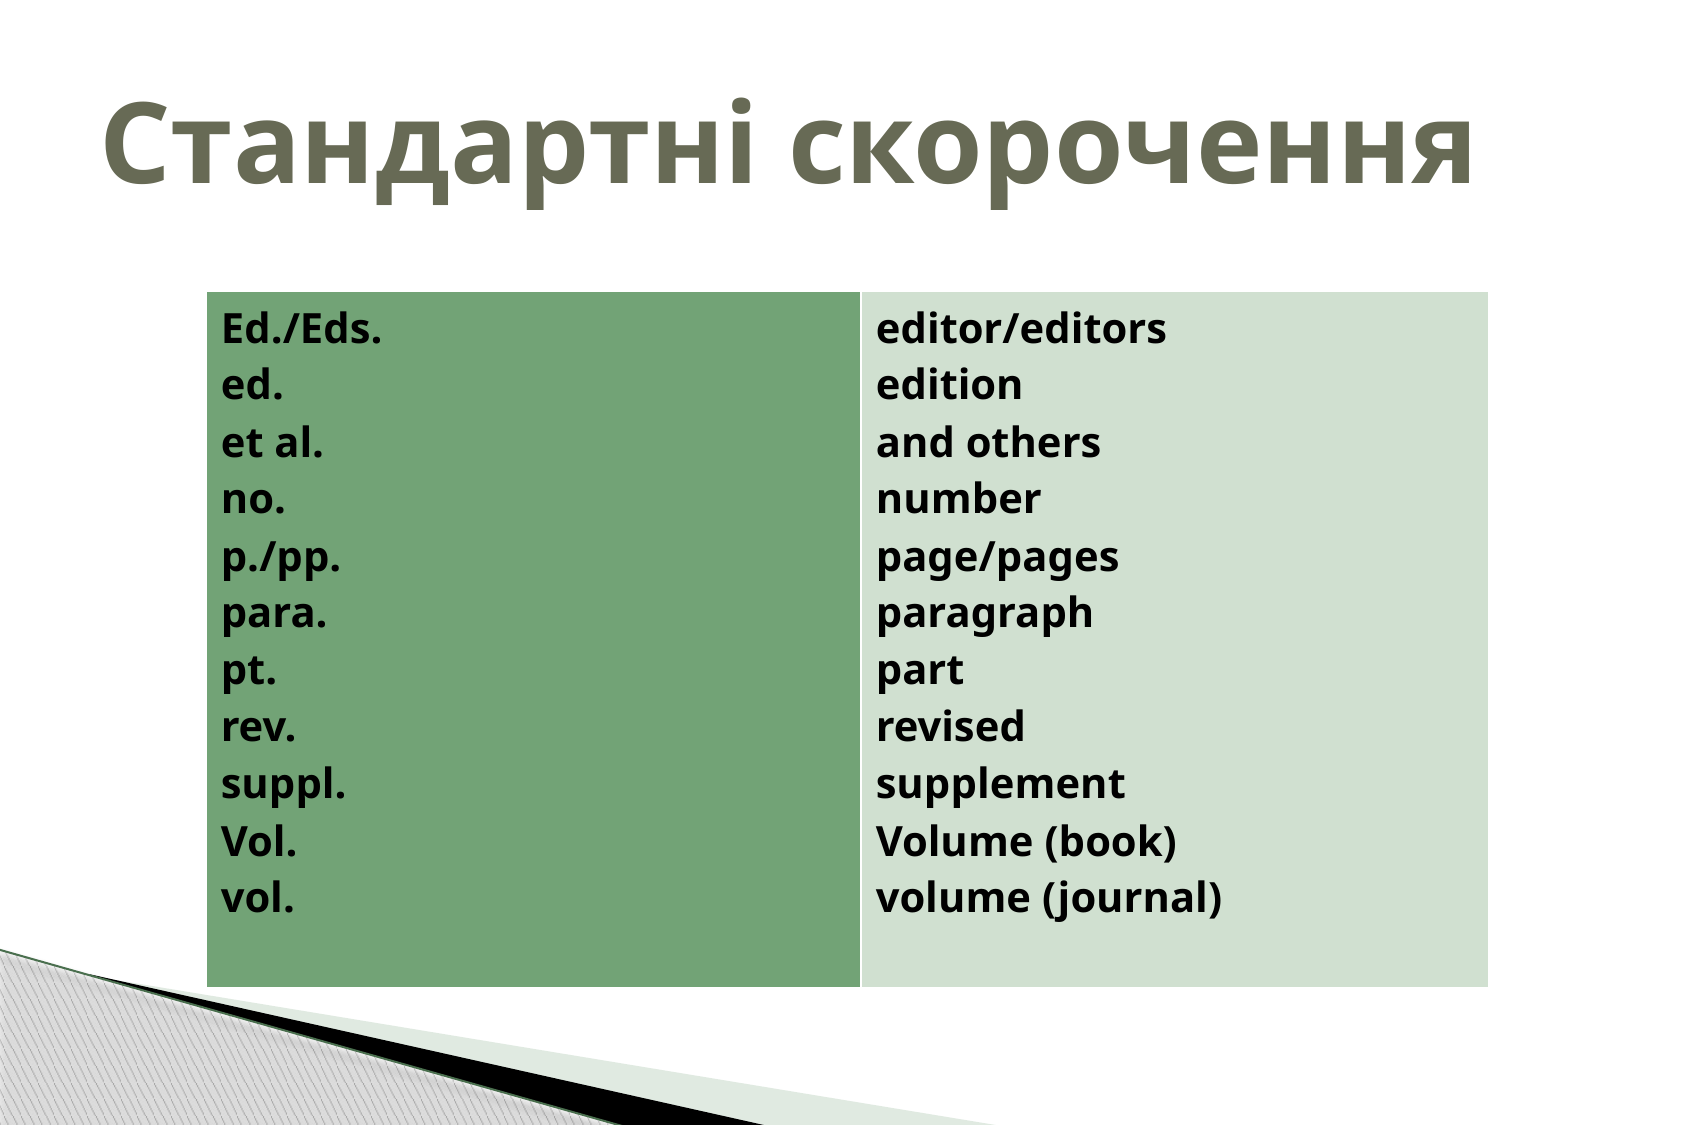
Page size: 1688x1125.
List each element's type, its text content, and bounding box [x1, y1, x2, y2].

table_header Ed./Eds. ed. et al. no. p./pp. para. pt. rev. suppl. Vol. vol. [207, 292, 860, 987]
table_header editor/editors edition and others number page/pages paragraph part revised supplement Volume (book) volume (journal) [862, 292, 1488, 987]
title Стандартні скорочення [84, 45, 1604, 233]
